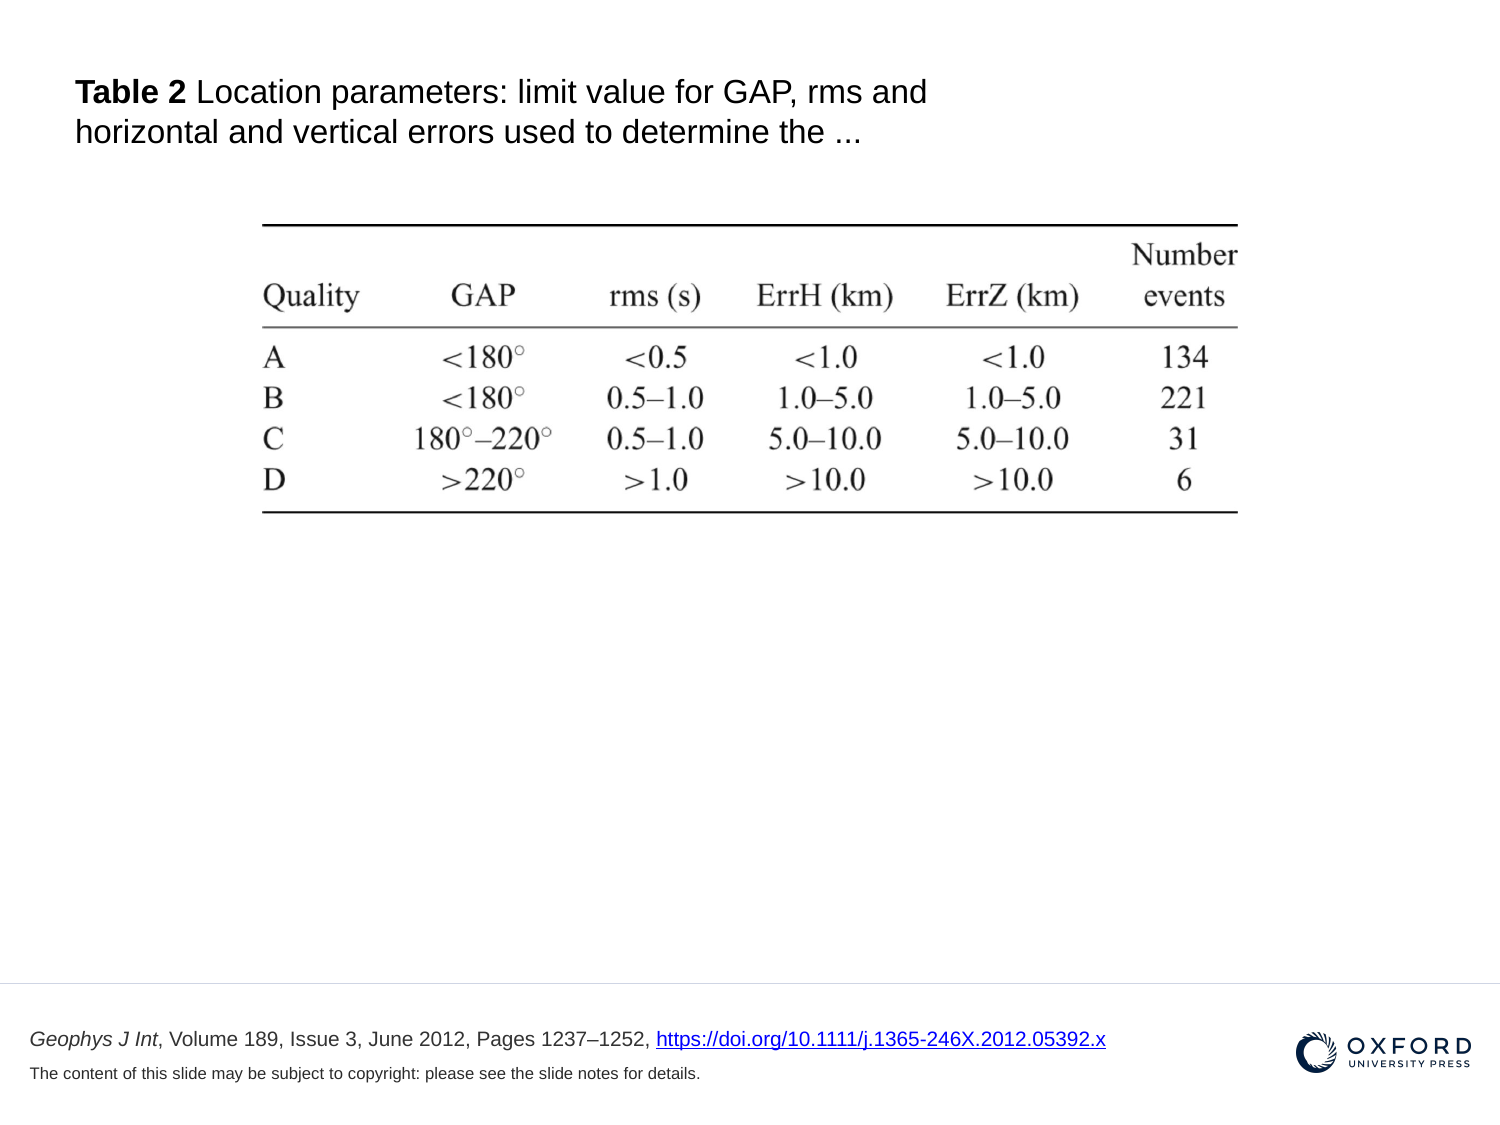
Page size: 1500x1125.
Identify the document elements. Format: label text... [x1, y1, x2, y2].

picture [262, 224, 1238, 514]
title Table 2 Location parameters: limit value for GAP, rms and horizontal and vertical errors used to determine the ... [75, 69, 1078, 171]
picture [1296, 1032, 1471, 1073]
footer Geophys J Int, Volume 189, Issue 3, June 2012, Pages 1237–1252, https://doi.org/10.1111/j.1365-246X.2012.05392.x The content of this slide may be subject to copyright: please see the slide notes for details. [0, 983, 1260, 1125]
